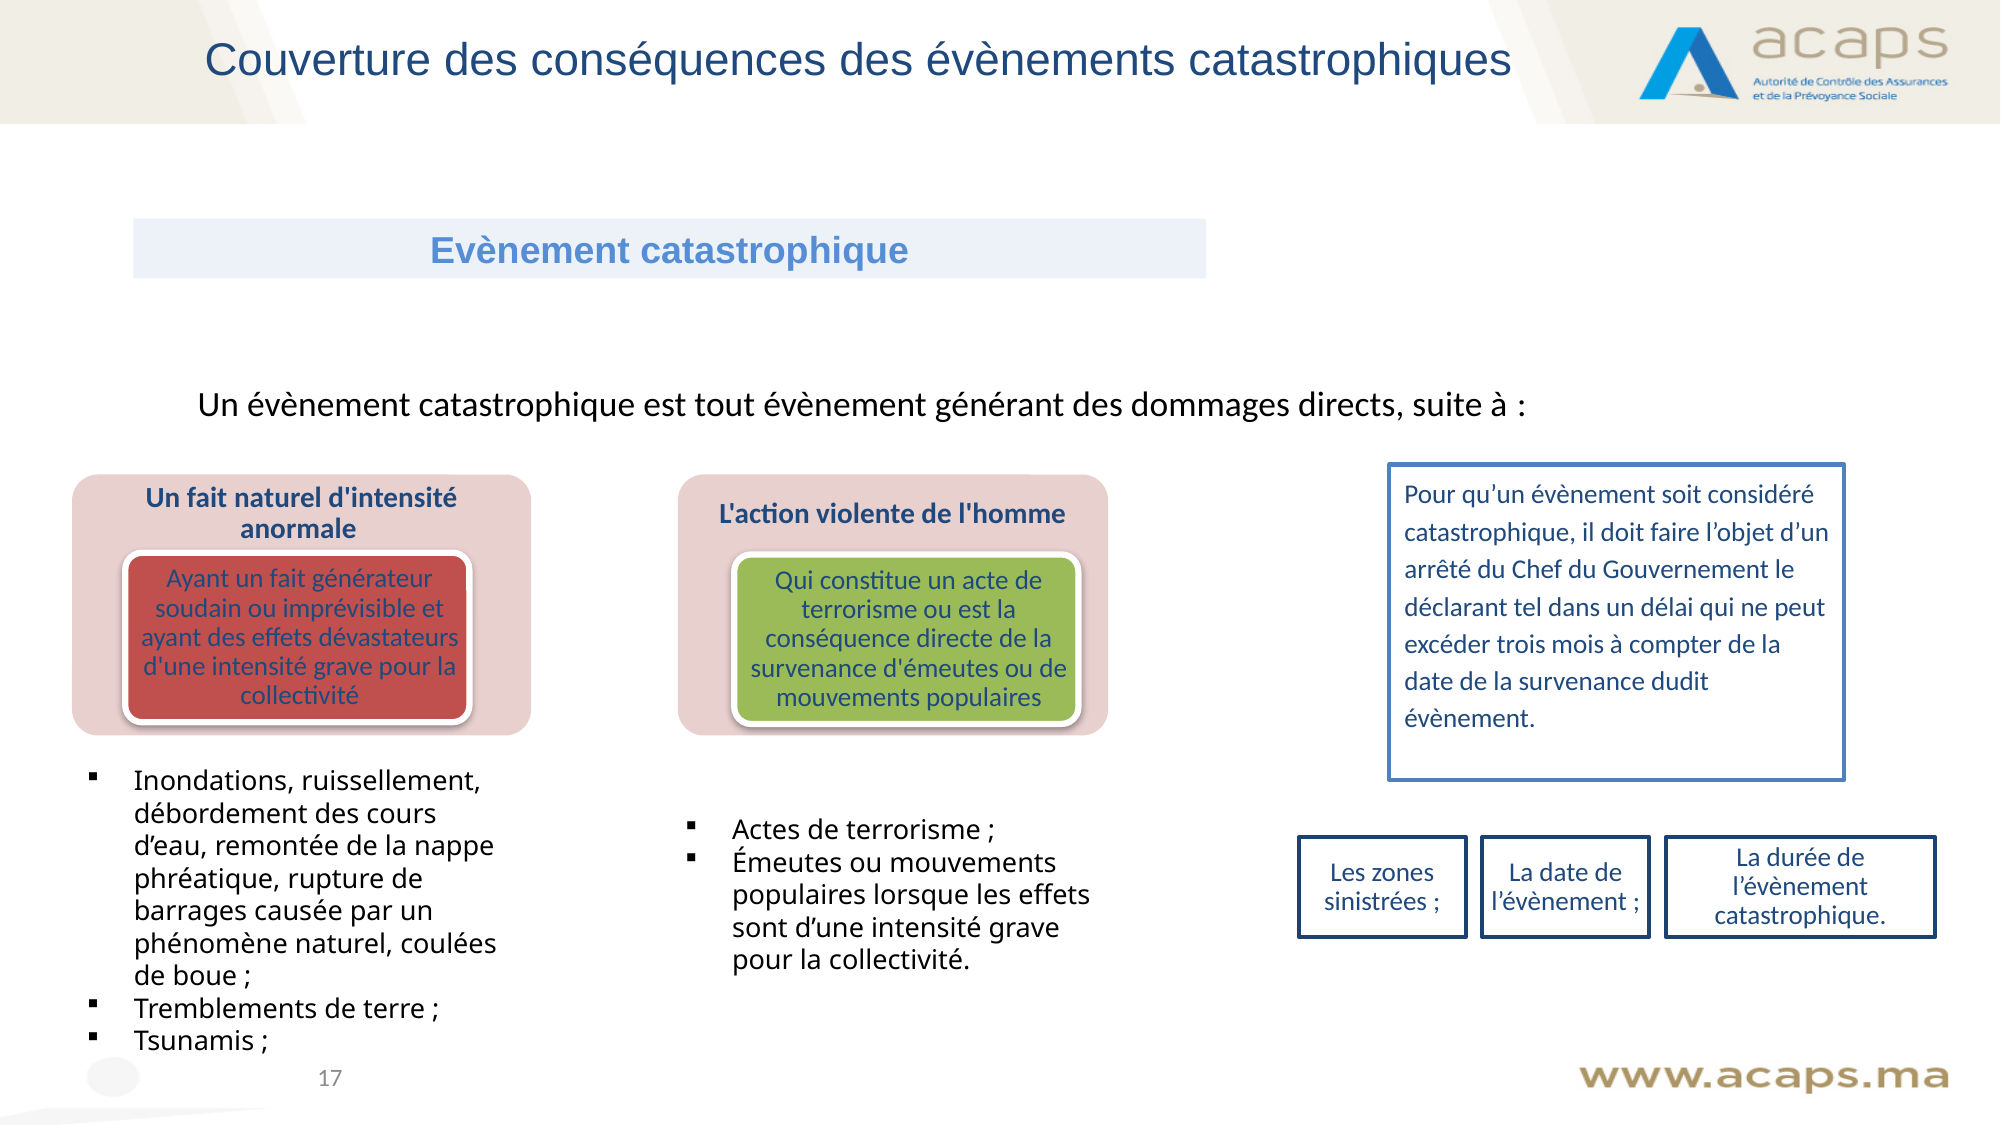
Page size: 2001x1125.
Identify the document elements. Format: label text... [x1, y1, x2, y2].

text_box Couverture des conséquences des évènements catastrophiques [189, 22, 1541, 93]
text_box Pour qu’un évènement soit considéré catastrophique, il doit faire l’objet d’un arrêté du Chef du Gouvernement le déclarant tel dans un délai qui ne peut excéder trois mois à compter de la date de la survenance dudit évènement. [1387, 462, 1846, 782]
text_box Actes de terrorisme ; Émeutes ou mouvements populaires lorsque les effets sont d’une intensité grave pour la collectivité. [670, 805, 1109, 983]
text_box Evènement catastrophique [133, 218, 1207, 279]
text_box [71, 474, 1109, 736]
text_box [1298, 805, 1936, 969]
text_box Un évènement catastrophique est tout évènement générant des dommages directs, suite à : [182, 373, 1650, 431]
picture [0, 0, 2001, 1125]
slide_number 17 [7, 1046, 358, 1107]
text_box Inondations, ruissellement, débordement des cours d’eau, remontée de la nappe phréatique, rupture de barrages causée par un phénomène naturel, coulées de boue ; Tremblements de terre ; Tsunamis ; [72, 756, 528, 1064]
